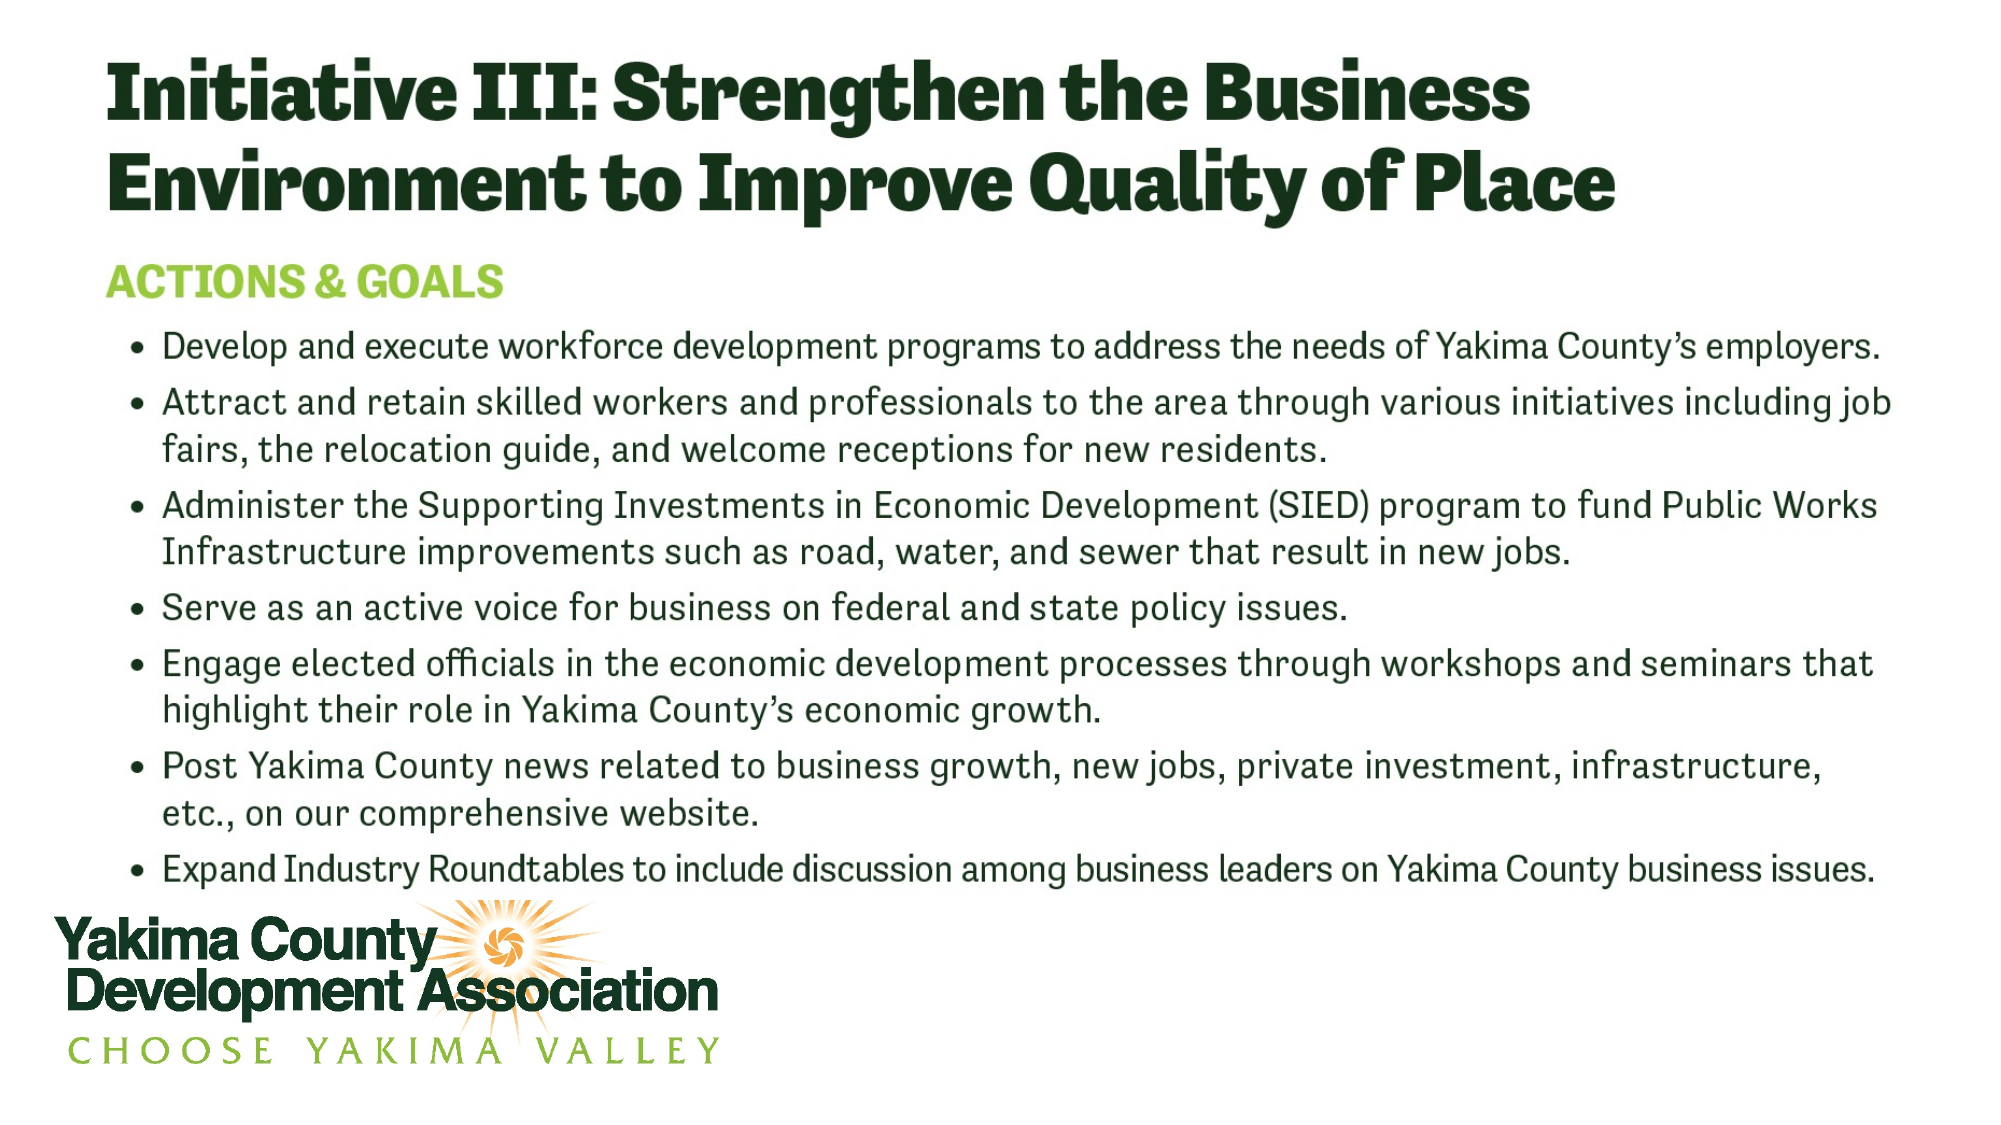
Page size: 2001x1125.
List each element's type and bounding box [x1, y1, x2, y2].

picture [51, 51, 1900, 1066]
